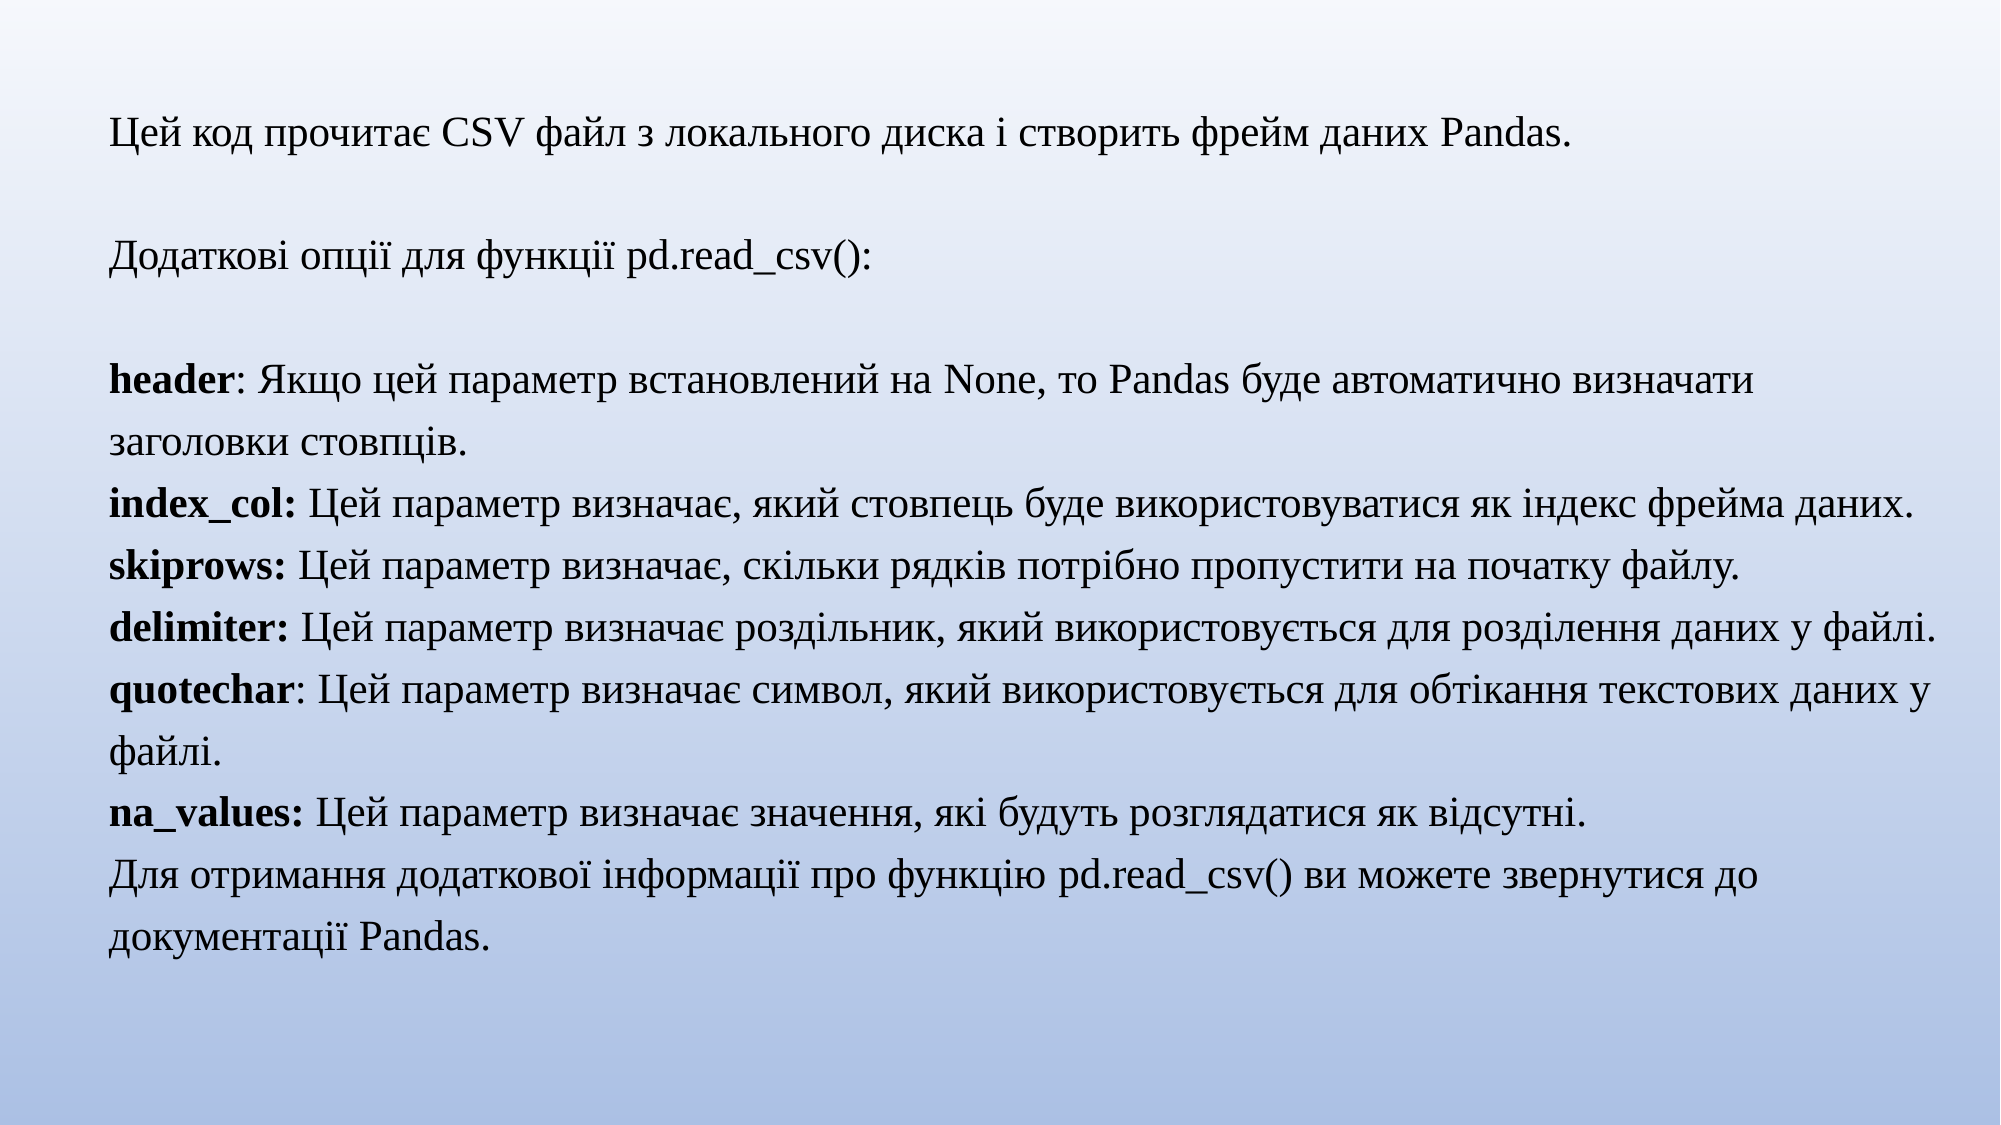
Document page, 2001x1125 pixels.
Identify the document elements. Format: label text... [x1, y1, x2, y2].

list Цей код прочитає CSV файл з локального диска і створить фрейм даних Pandas. Додаткові опції для функції pd.read_csv(): header: Якщо цей параметр встановлений на None, то Pandas буде автоматично визначати заголовки стовпців. index_col: Цей параметр визначає, який стовпець буде використовуватися як індекс фрейма даних. skiprows: Цей параметр визначає, скільки рядків потрібно пропустити на початку файлу. delimiter: Цей параметр визначає роздільник, який використовується для розділення даних у файлі. quotechar: Цей параметр визначає символ, який використовується для обтікання текстових даних у файлі. na_values: Цей параметр визначає значення, які будуть розглядатися як відсутні. Для отримання додаткової інформації про функцію pd.read_csv() ви можете звернутися до документації Pandas. [93, 85, 1956, 1061]
